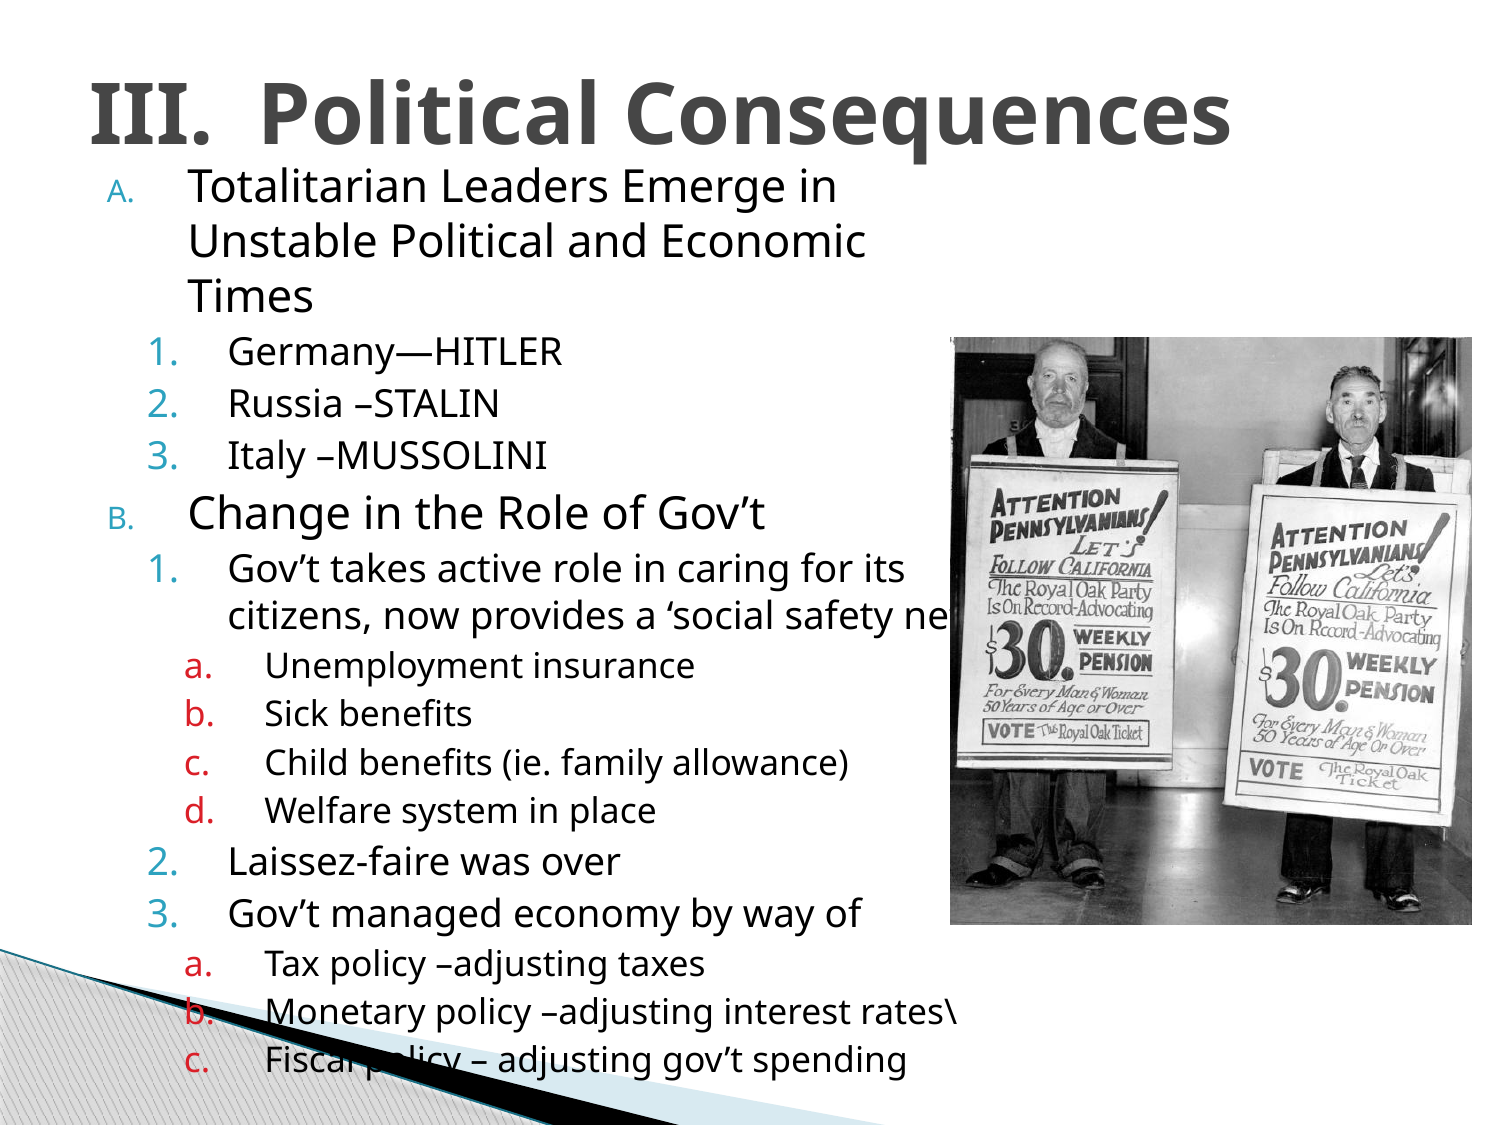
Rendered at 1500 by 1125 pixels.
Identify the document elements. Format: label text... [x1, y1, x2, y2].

title III. Political Consequences [75, 45, 1425, 175]
picture [949, 337, 1472, 926]
list Totalitarian Leaders Emerge in Unstable Political and Economic Times Germany—HITLER Russia –STALIN Italy –MUSSOLINI Change in the Role of Gov’t Gov’t takes active role in caring for its citizens, now provides a ‘social safety net’ Unemployment insurance Sick benefits Child benefits (ie. family allowance) Welfare system in place Laissez-faire was over Gov’t managed economy by way of Tax policy –adjusting taxes Monetary policy –adjusting interest rates\ Fiscal policy – adjusting gov’t spending [75, 175, 1000, 1100]
